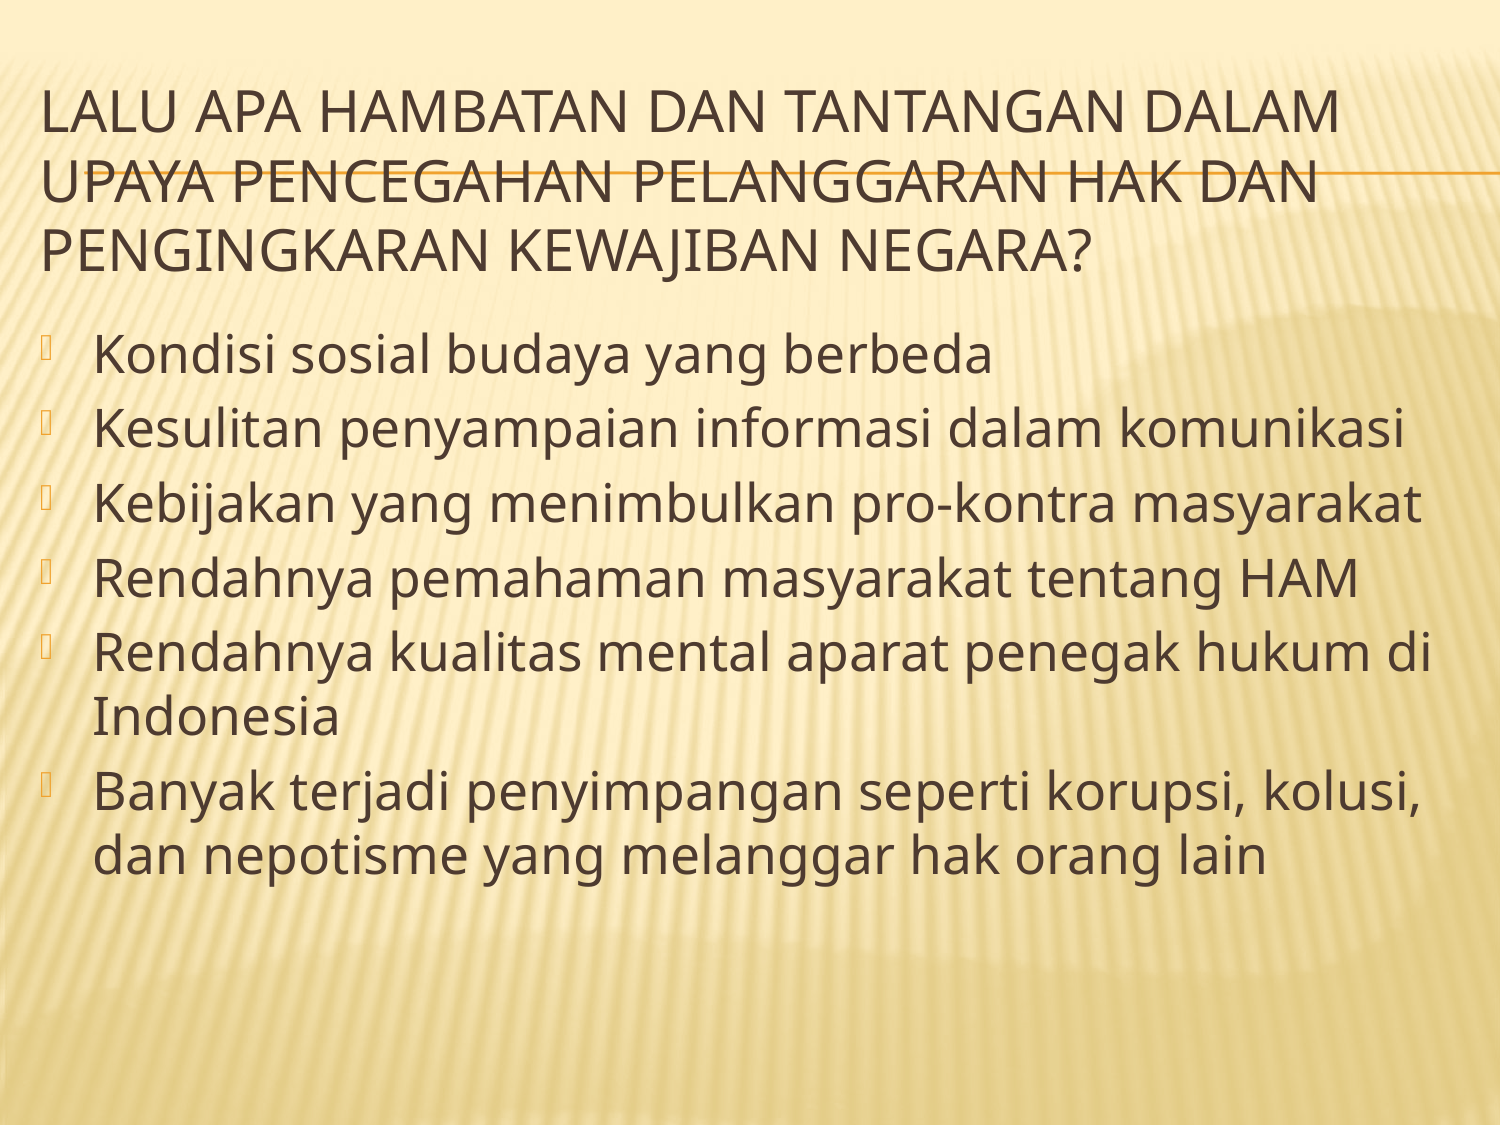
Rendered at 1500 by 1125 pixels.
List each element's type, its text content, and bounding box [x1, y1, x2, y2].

list Kondisi sosial budaya yang berbeda Kesulitan penyampaian informasi dalam komunikasi Kebijakan yang menimbulkan pro-kontra masyarakat Rendahnya pemahaman masyarakat tentang HAM Rendahnya kualitas mental aparat penegak hukum di Indonesia Banyak terjadi penyimpangan seperti korupsi, kolusi, dan nepotisme yang melanggar hak orang lain [24, 312, 1488, 988]
title Lalu apa hambatan dan tantangan dalam upaya pencegahan pelanggaran hak dan pengingkaran kewajiban negara? [24, 45, 1475, 312]
